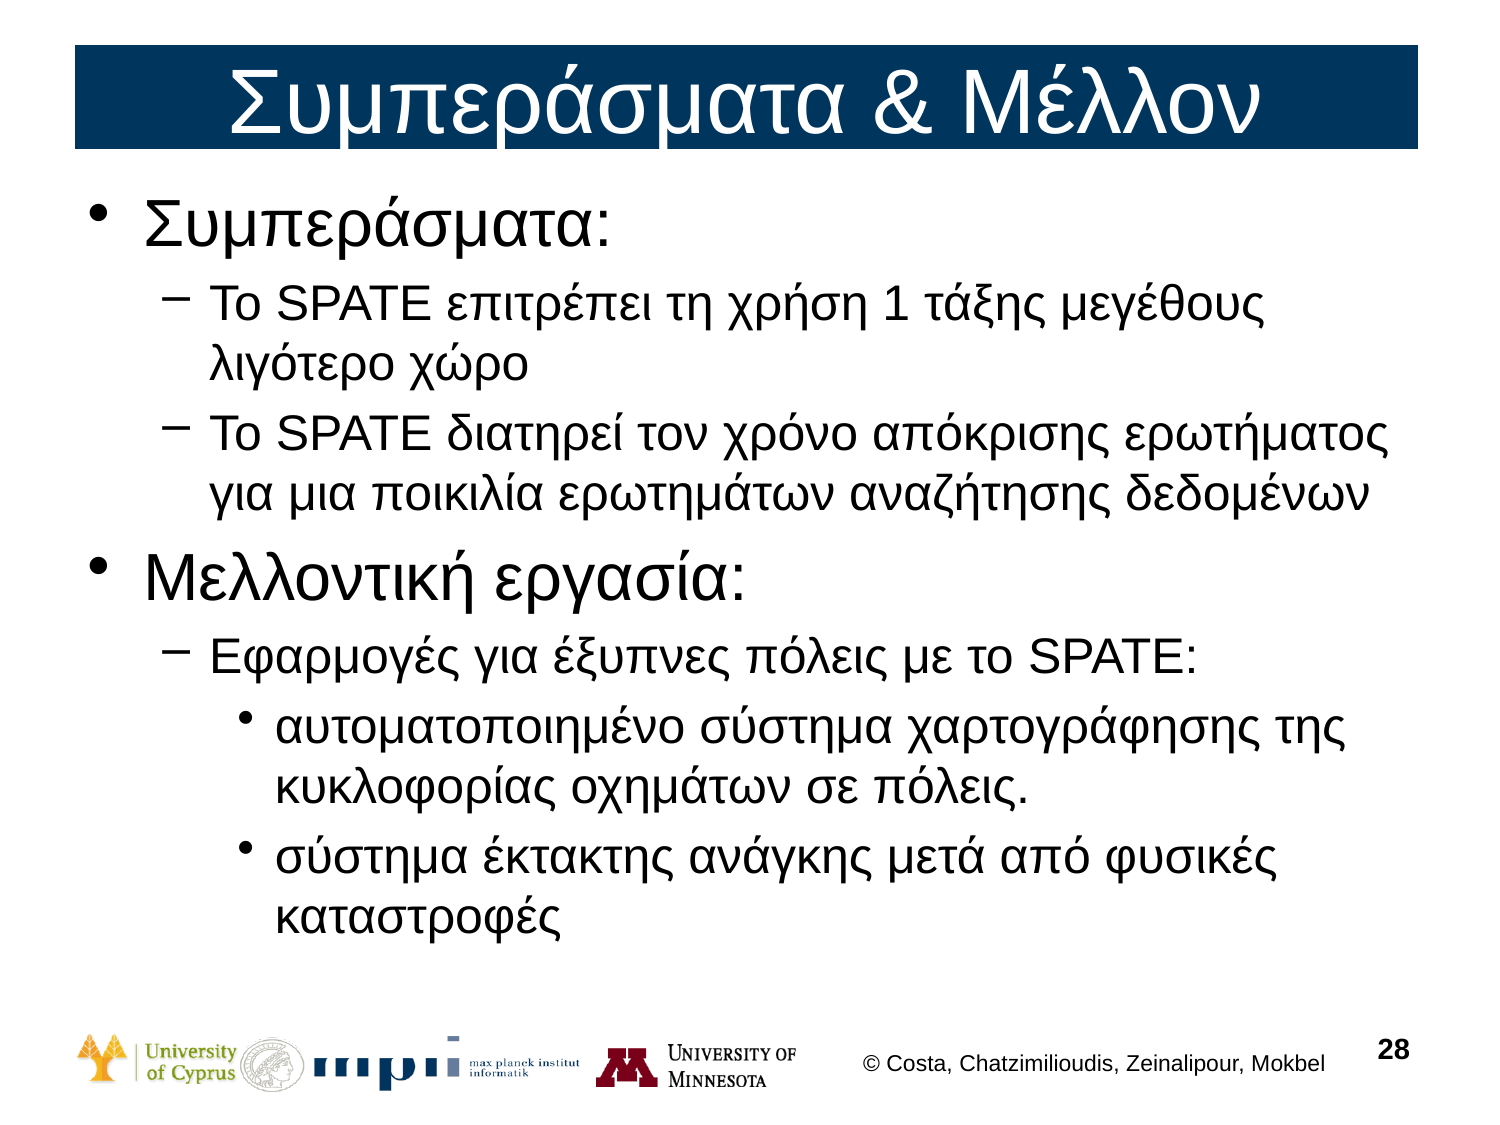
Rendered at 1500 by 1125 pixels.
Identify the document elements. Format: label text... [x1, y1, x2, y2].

title Συμπεράσματα & Μέλλον [75, 45, 1418, 149]
list Συμπεράσματα: Το SPATE επιτρέπει τη χρήση 1 τάξης μεγέθους λιγότερο χώρο Το SPATE διατηρεί τον χρόνο απόκρισης ερωτήματος για μια ποικιλία ερωτημάτων αναζήτησης δεδομένων Μελλοντική εργασία: Εφαρμογές για έξυπνες πόλεις με το SPATE: αυτοματοποιημένο σύστημα χαρτογράφησης της κυκλοφορίας οχημάτων σε πόλεις. σύστημα έκτακτης ανάγκης μετά από φυσικές καταστροφές [72, 172, 1418, 995]
picture [75, 1032, 238, 1084]
picture [240, 1036, 580, 1095]
picture [596, 1044, 796, 1087]
